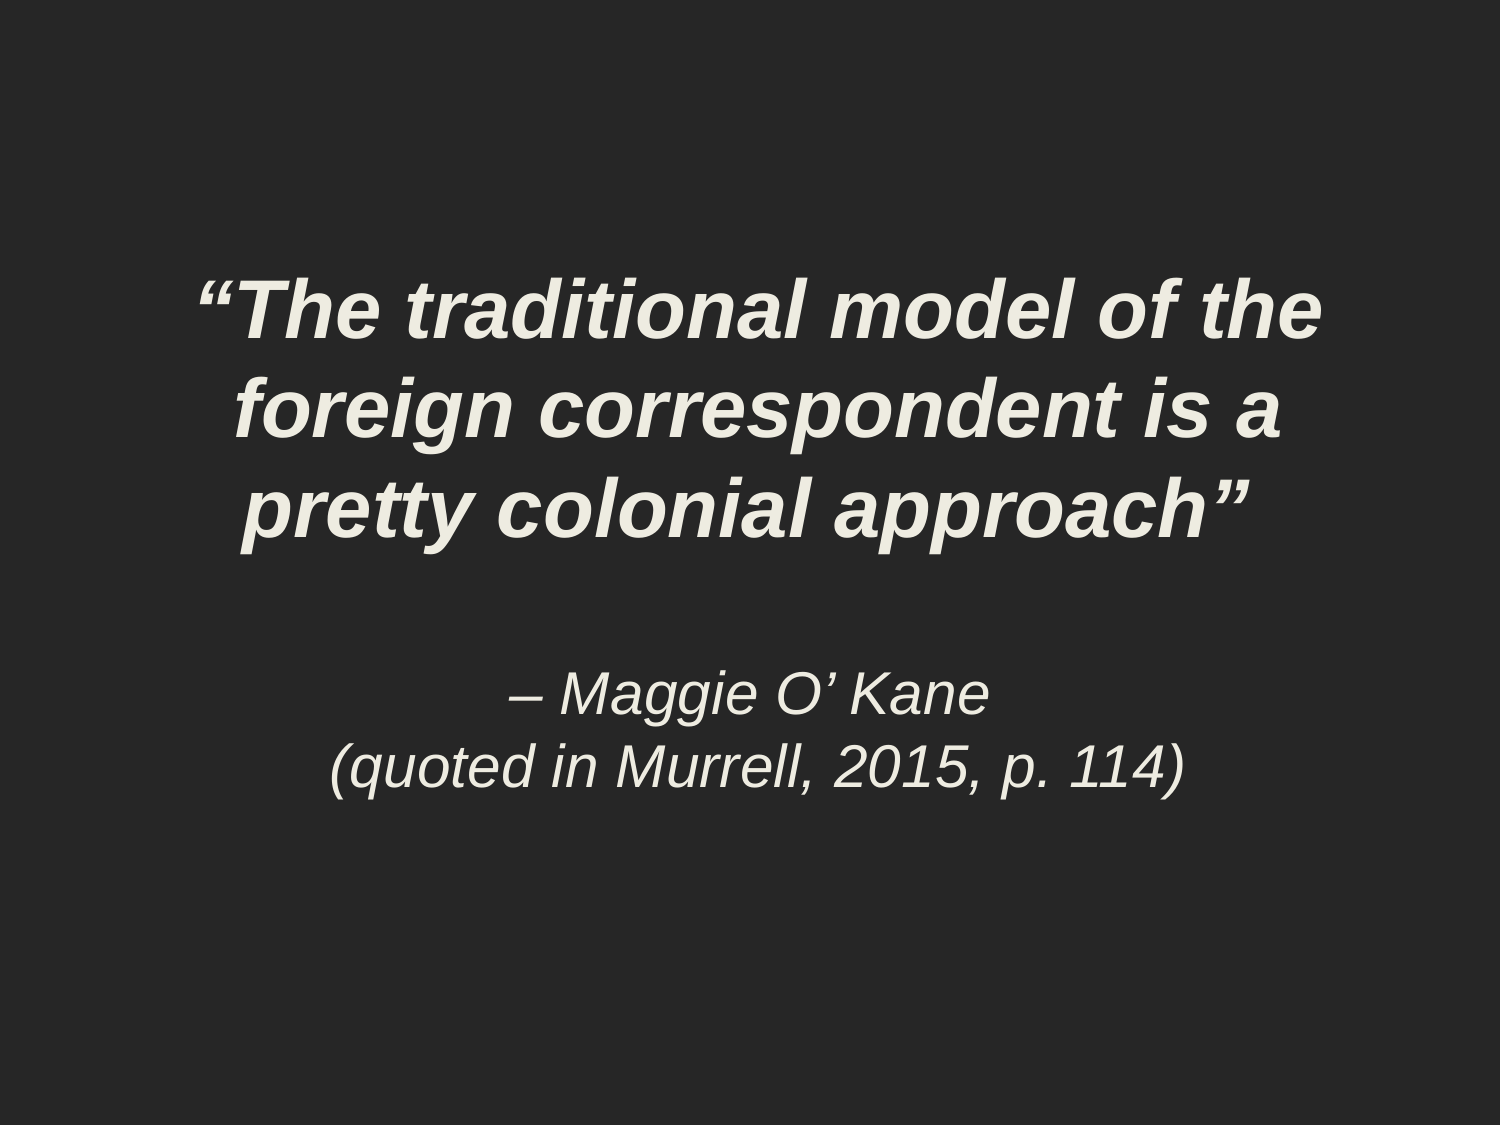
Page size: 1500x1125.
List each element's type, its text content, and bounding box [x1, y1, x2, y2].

list “The traditional model of the foreign correspondent is a pretty colonial approach” – Maggie O’ Kane (quoted in Murrell, 2015, p. 114) [92, 130, 1425, 1005]
